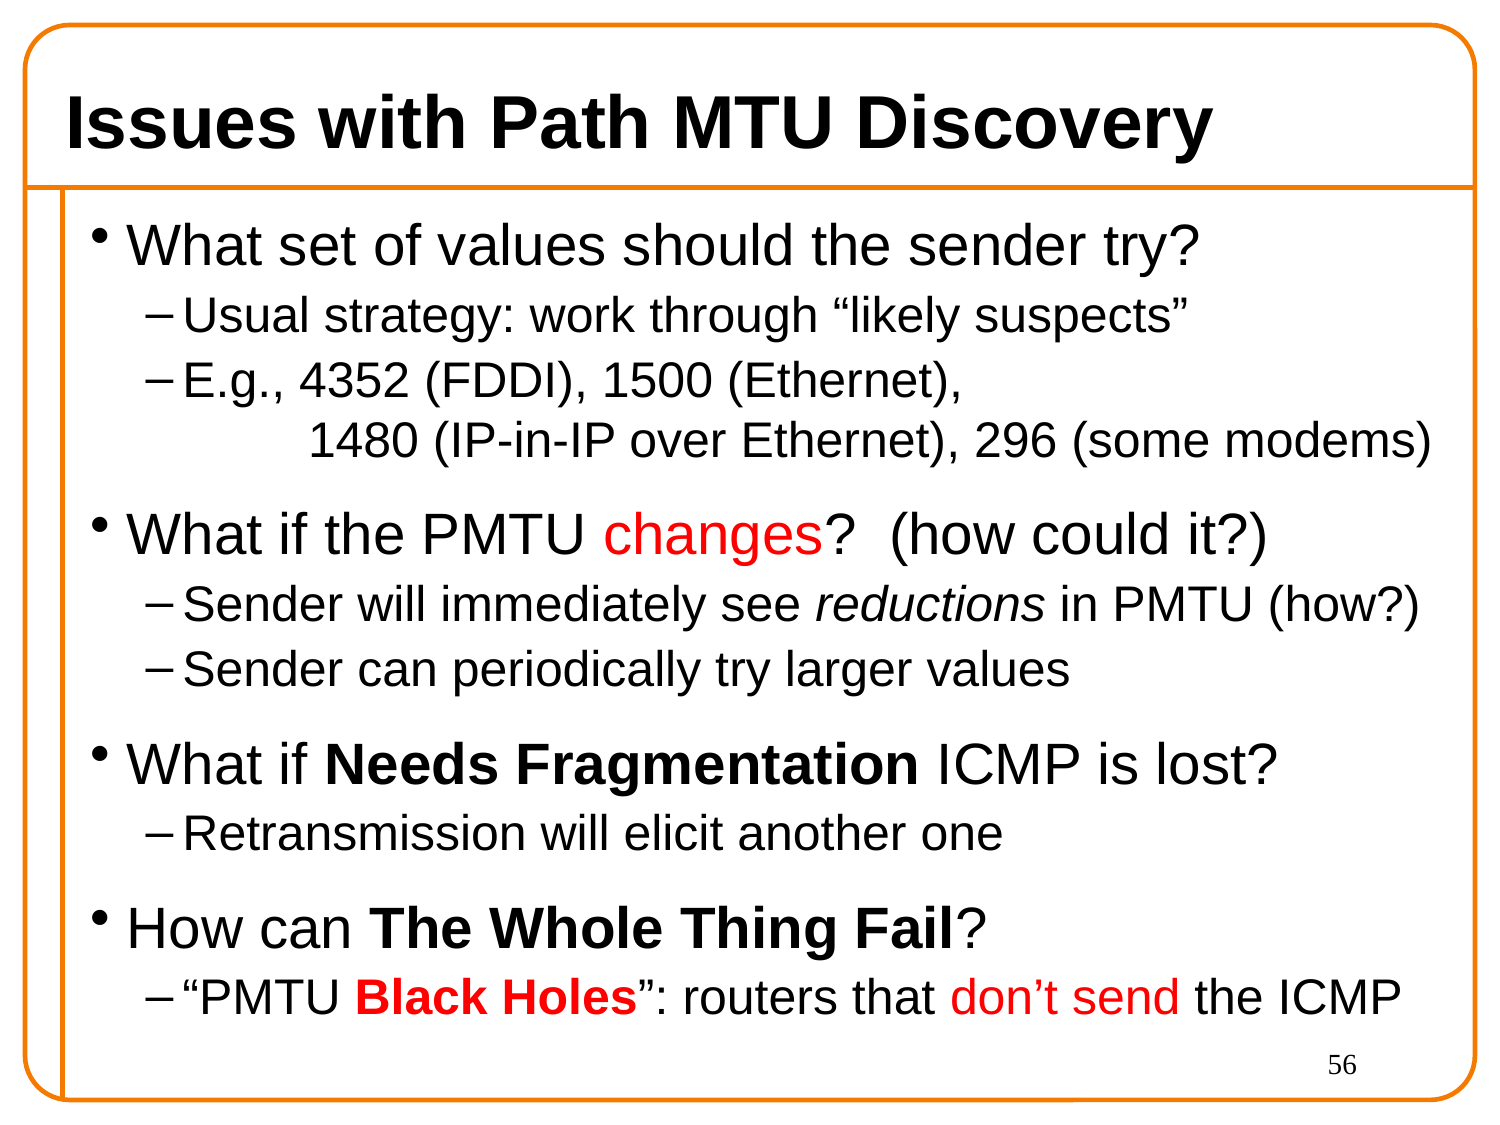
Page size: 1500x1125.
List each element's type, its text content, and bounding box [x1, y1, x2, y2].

title Issues with Path MTU Discovery [50, 62, 1463, 175]
list What set of values should the sender try? Usual strategy: work through “likely suspects” E.g., 4352 (FDDI), 1500 (Ethernet), 1480 (IP-in-IP over Ethernet), 296 (some modems) What if the PMTU changes? (how could it?) Sender will immediately see reductions in PMTU (how?) Sender can periodically try larger values What if Needs Fragmentation ICMP is lost? Retransmission will elicit another one How can The Whole Thing Fail? “PMTU Black Holes”: routers that don’t send the ICMP [75, 200, 1463, 1100]
